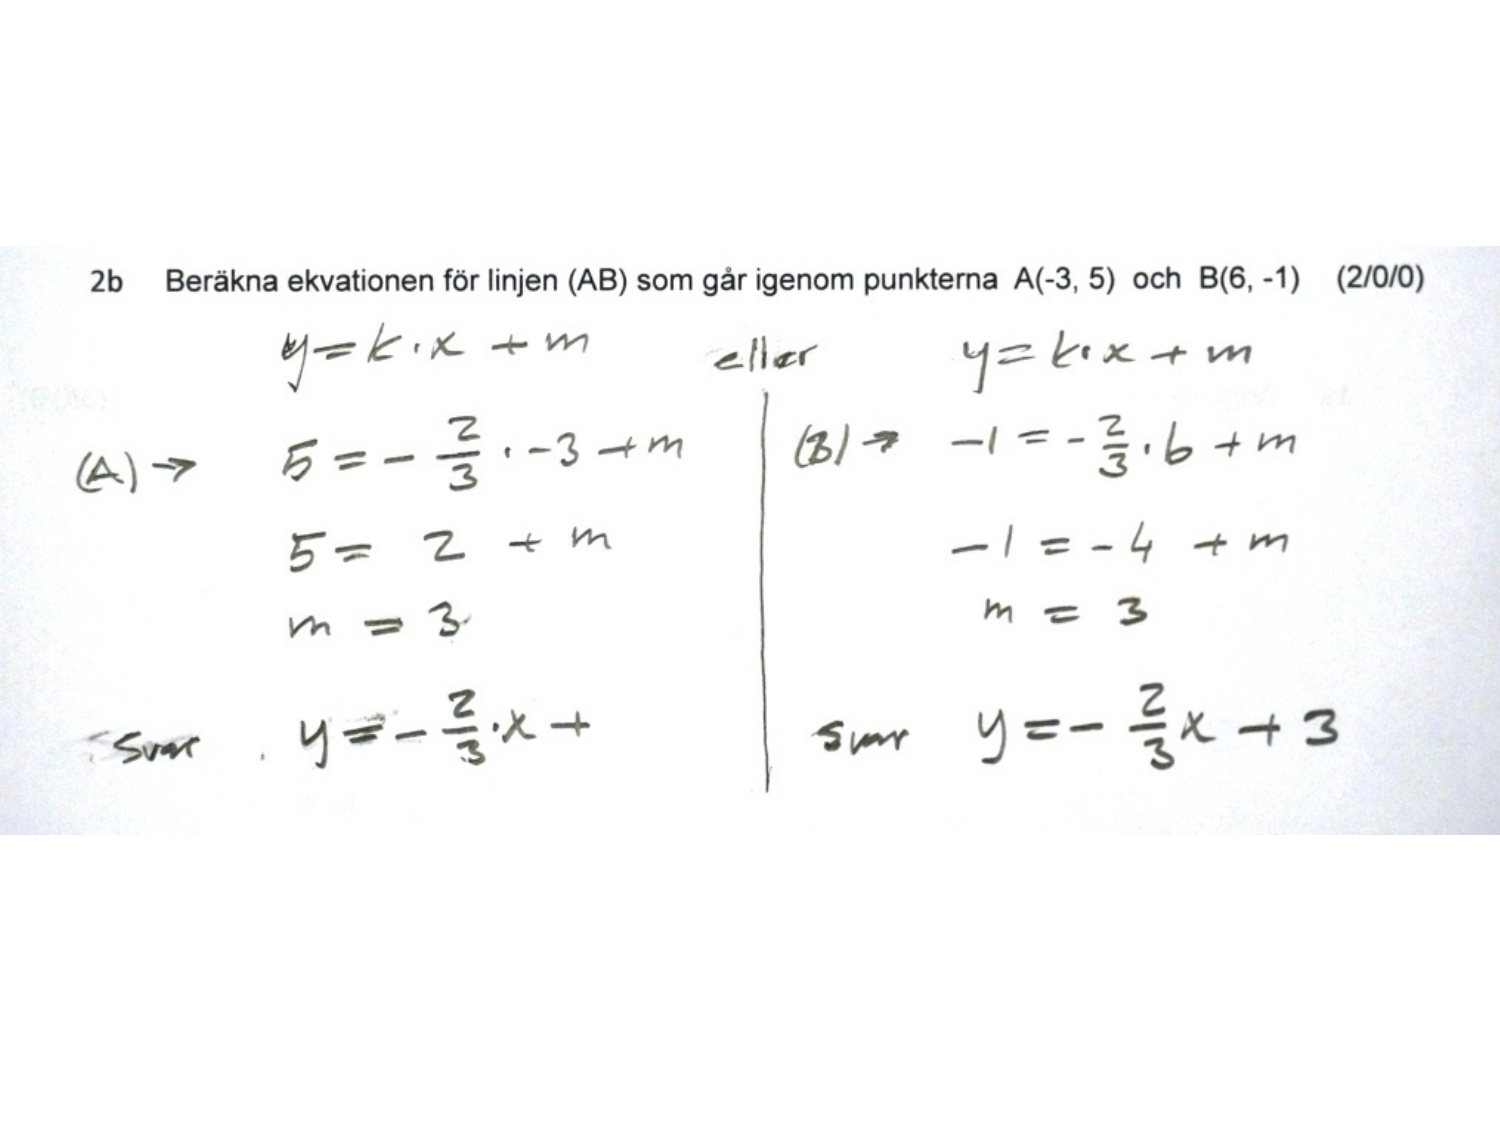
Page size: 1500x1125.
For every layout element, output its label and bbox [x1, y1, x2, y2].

picture [0, 245, 1500, 835]
